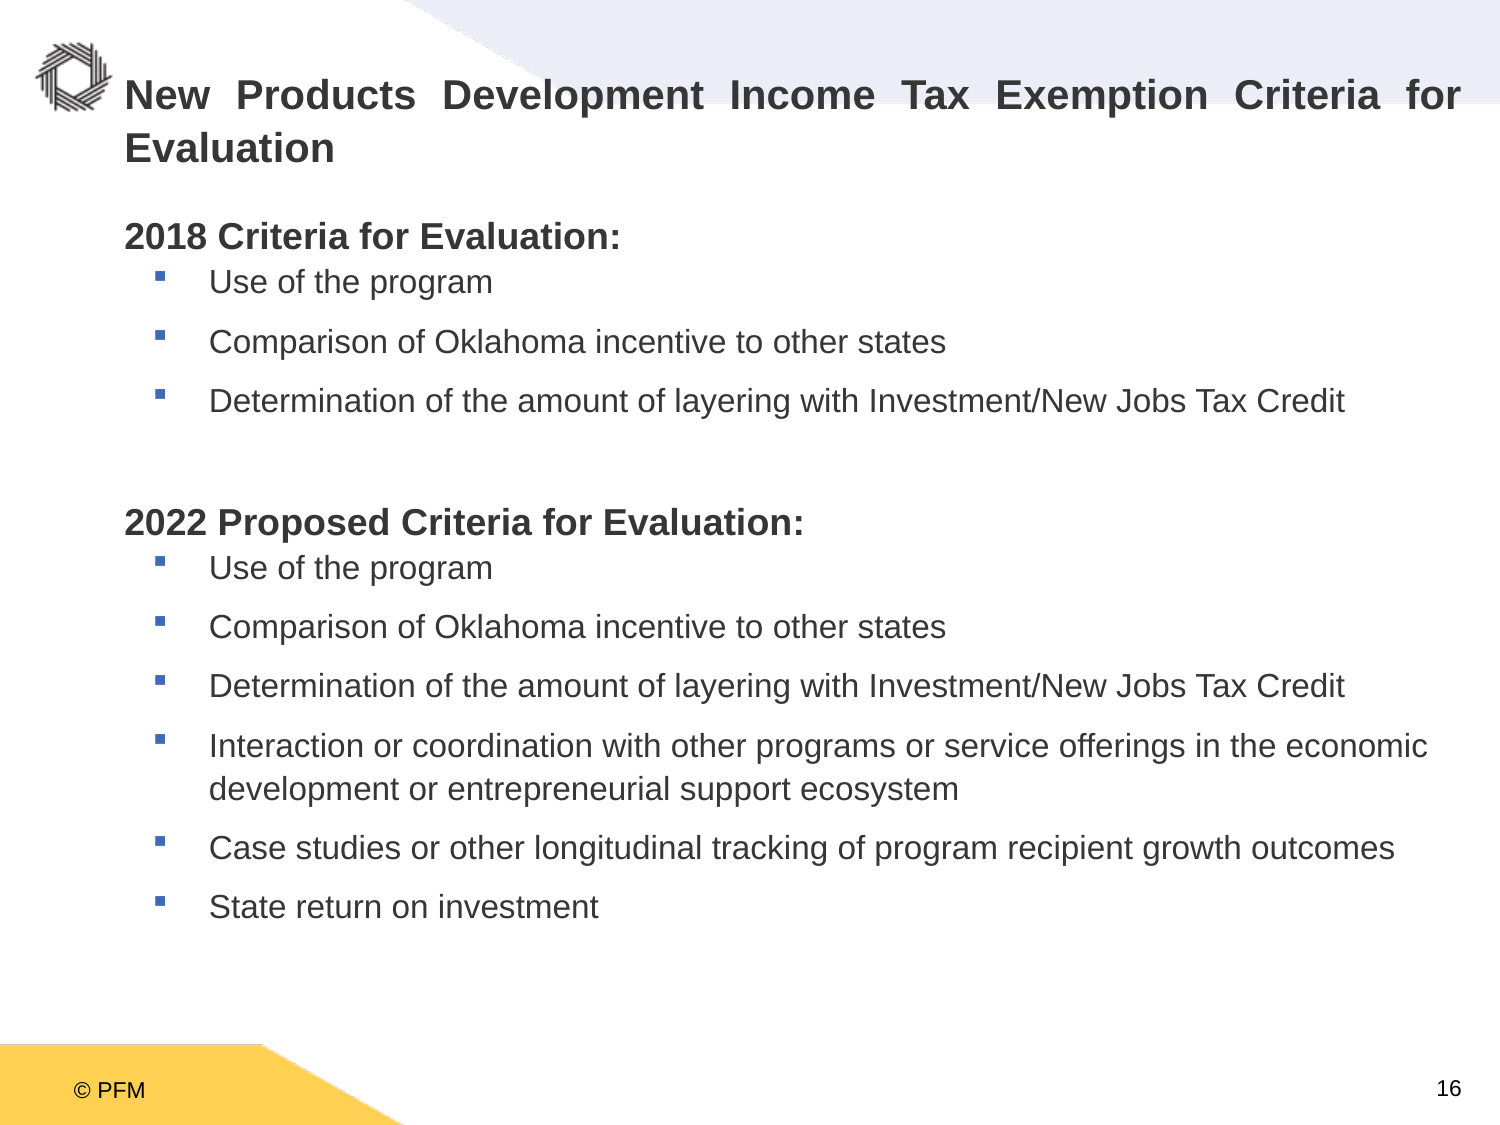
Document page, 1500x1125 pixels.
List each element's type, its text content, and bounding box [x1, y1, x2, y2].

list 2018 Criteria for Evaluation: Use of the program Comparison of Oklahoma incentive to other states Determination of the amount of layering with Investment/New Jobs Tax Credit 2022 Proposed Criteria for Evaluation: Use of the program Comparison of Oklahoma incentive to other states Determination of the amount of layering with Investment/New Jobs Tax Credit Interaction or coordination with other programs or service offerings in the economic development or entrepreneurial support ecosystem Case studies or other longitudinal tracking of program recipient growth outcomes State return on investment [124, 209, 1475, 956]
title New Products Development Income Tax Exemption Criteria for Evaluation [124, 64, 1463, 170]
